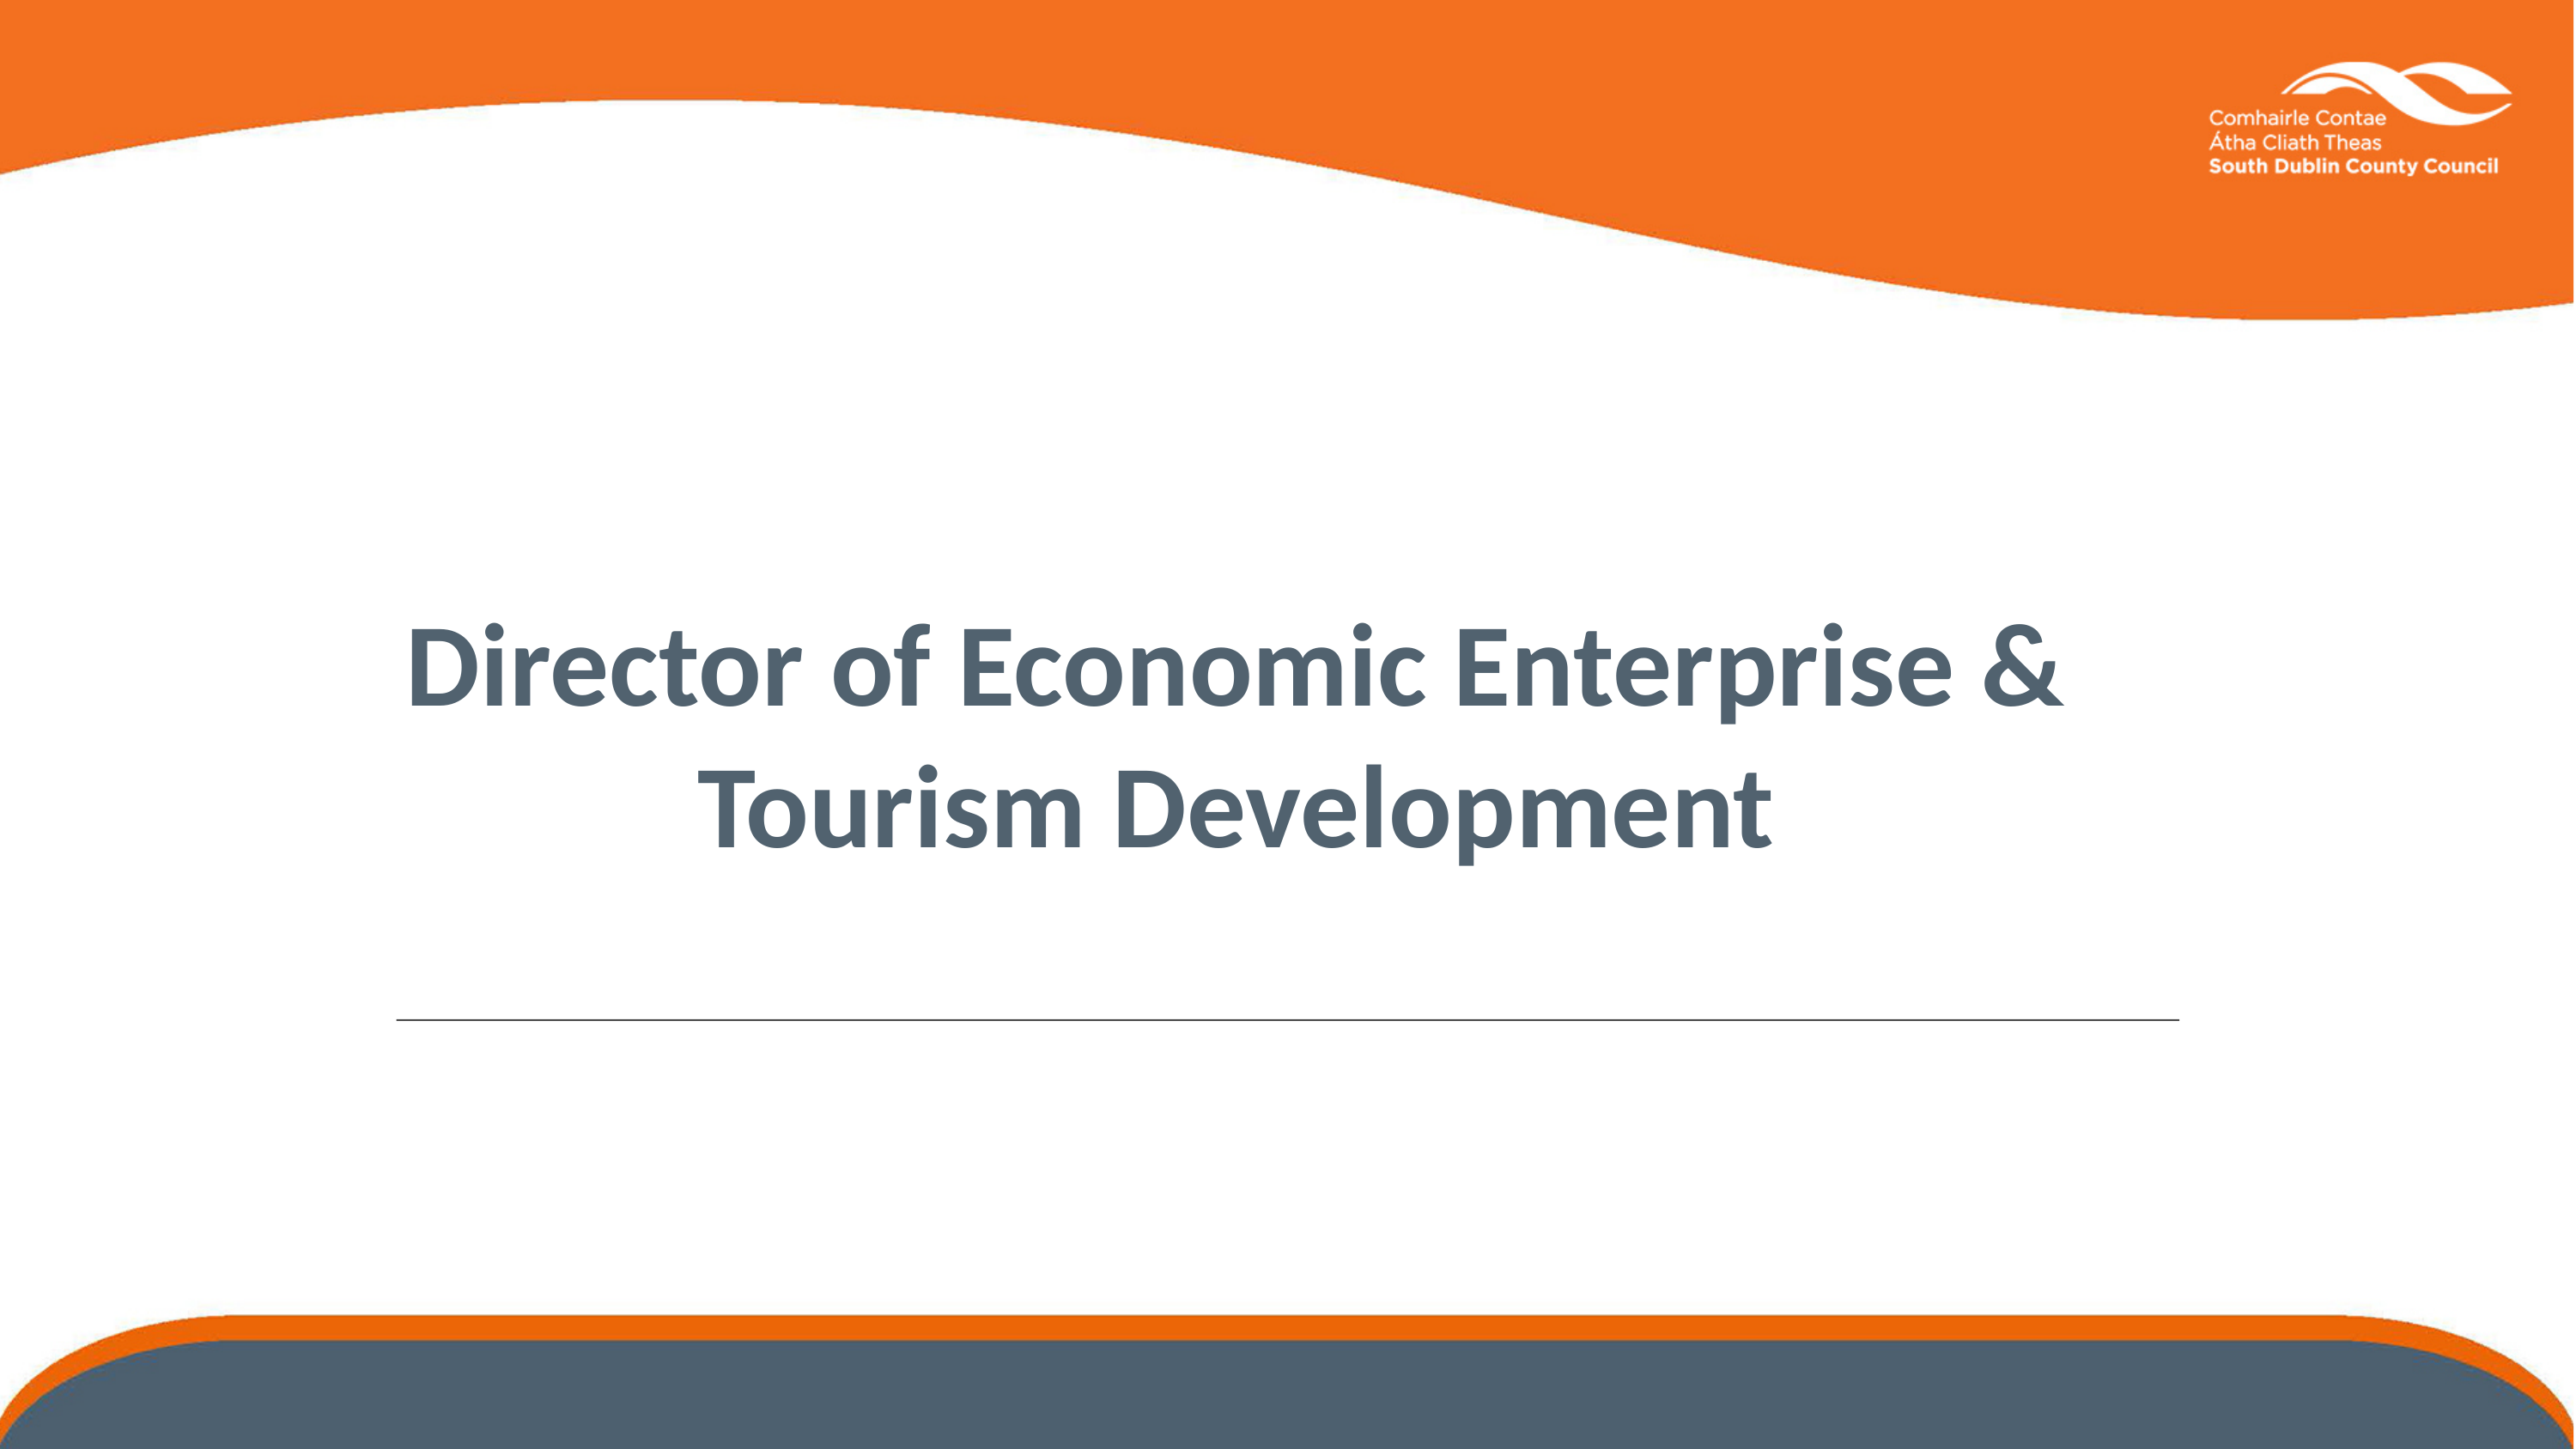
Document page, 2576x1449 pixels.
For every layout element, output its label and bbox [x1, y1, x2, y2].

text_box [0, 0, 2574, 1449]
text_box [214, 435, 2258, 1022]
